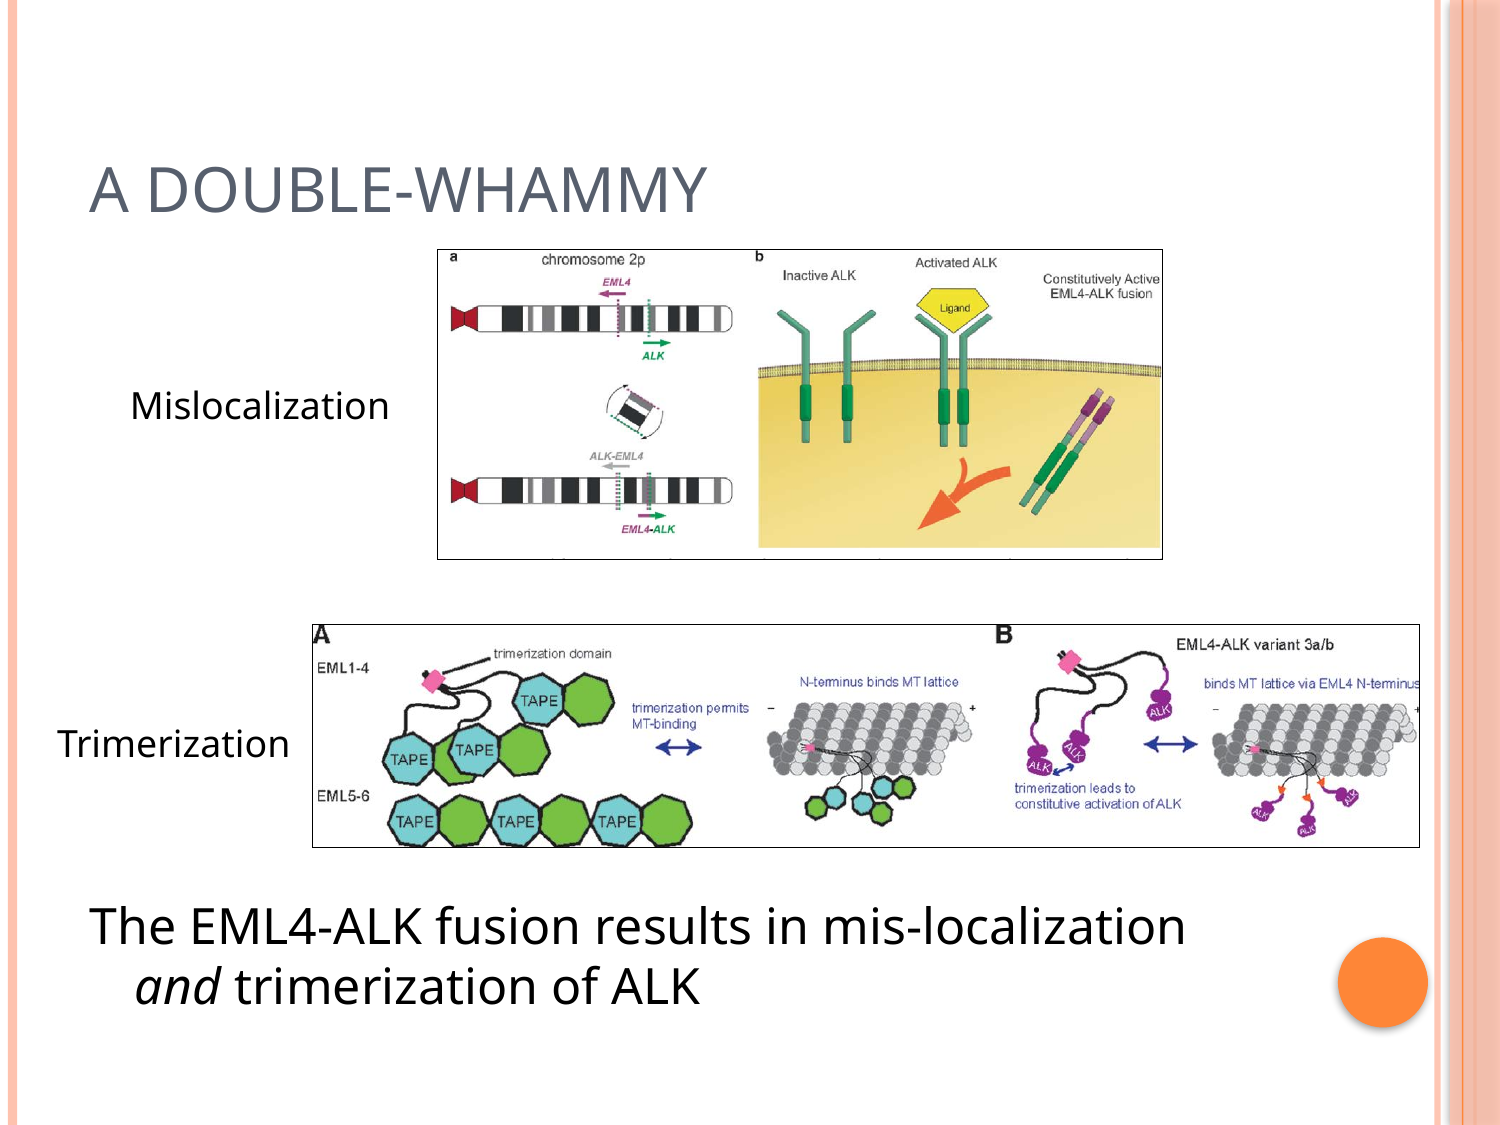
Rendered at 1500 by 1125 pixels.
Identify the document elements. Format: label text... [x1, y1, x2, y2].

text_box Trimerization [42, 712, 306, 773]
picture [312, 624, 1420, 849]
picture [436, 249, 1163, 560]
text_box Mislocalization [115, 374, 406, 435]
list The EML4-ALK fusion results in mis-localization and trimerization of ALK [75, 887, 1300, 1075]
title A Double-Whammy [75, 45, 1300, 233]
